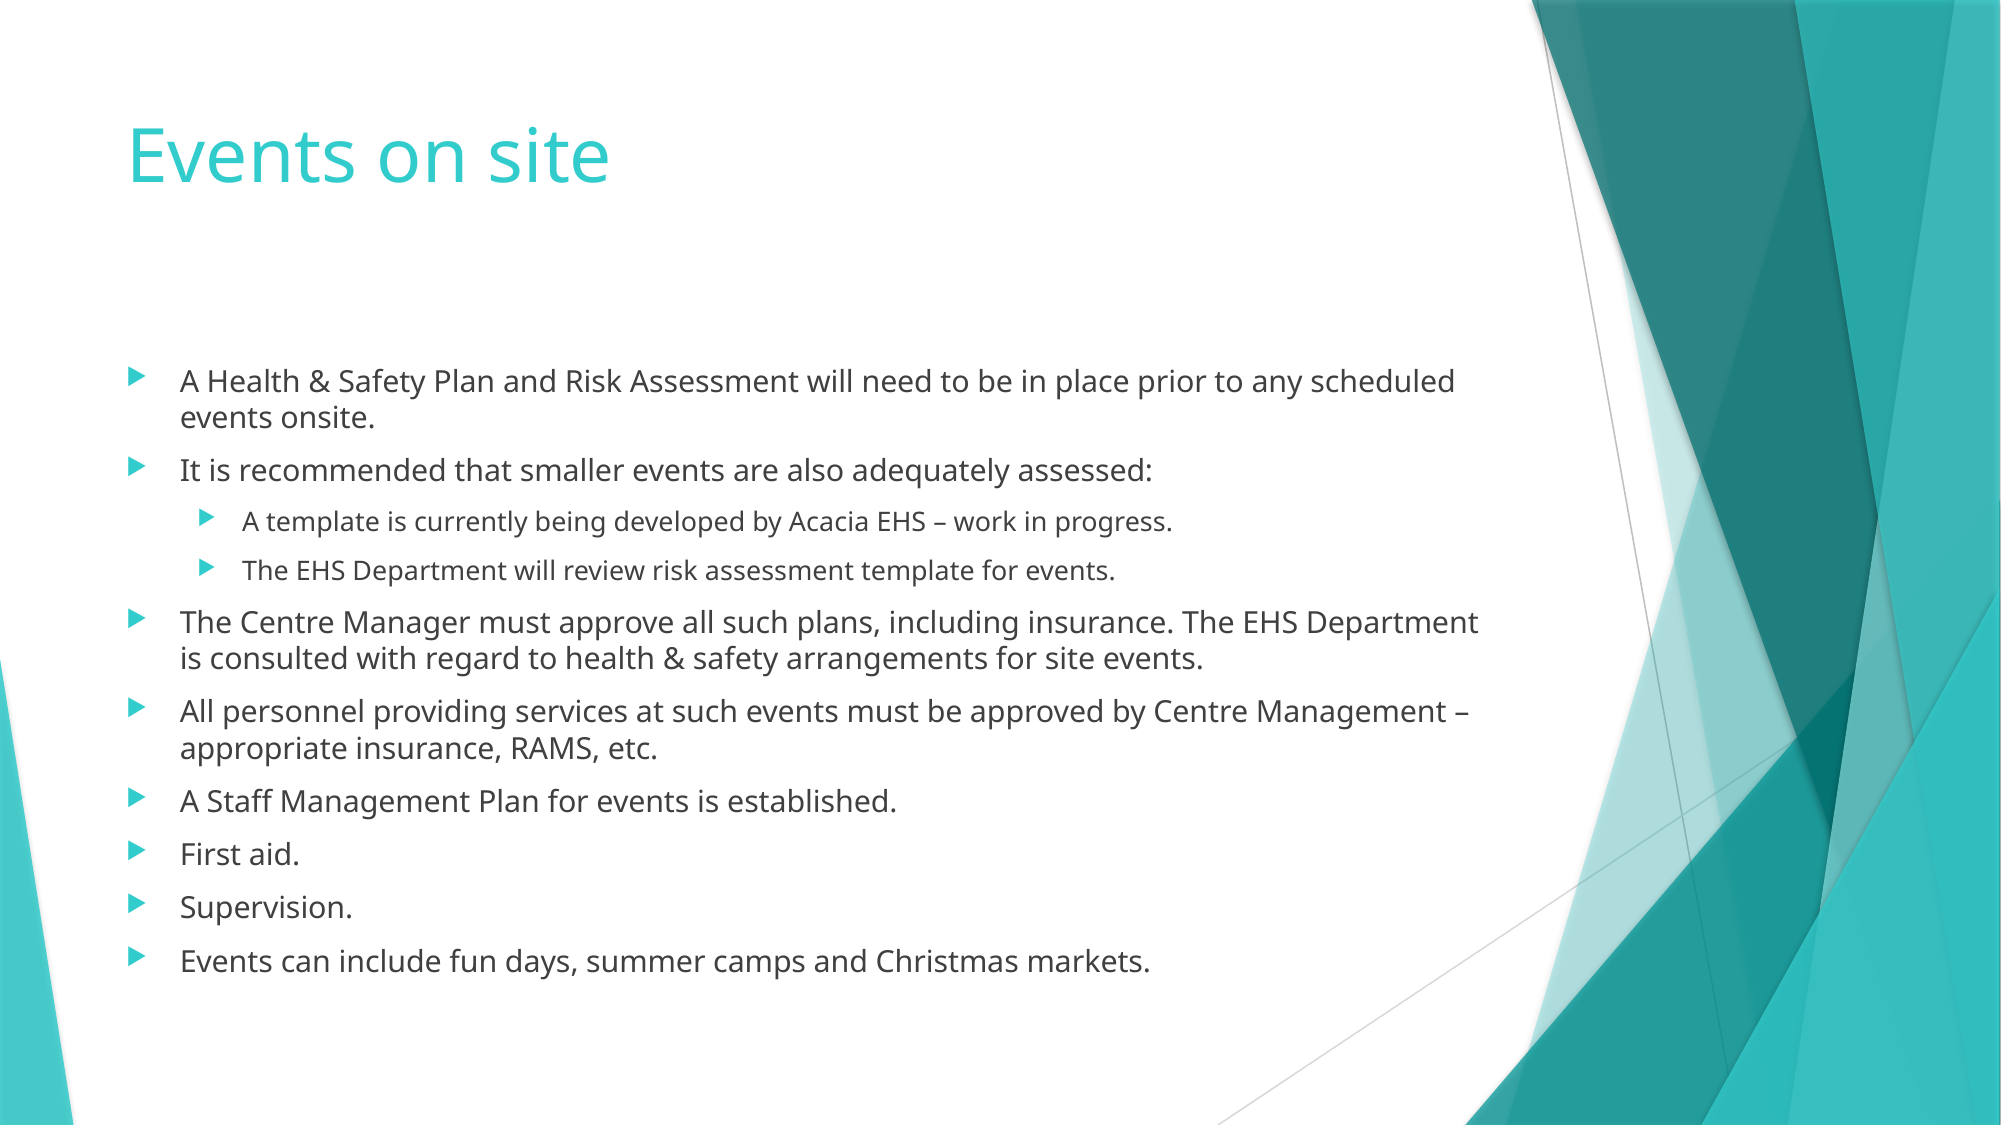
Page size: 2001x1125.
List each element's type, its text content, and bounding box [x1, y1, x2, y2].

list A Health & Safety Plan and Risk Assessment will need to be in place prior to any scheduled events onsite. It is recommended that smaller events are also adequately assessed: A template is currently being developed by Acacia EHS – work in progress. The EHS Department will review risk assessment template for events. The Centre Manager must approve all such plans, including insurance. The EHS Department is consulted with regard to health & safety arrangements for site events. All personnel providing services at such events must be approved by Centre Management – appropriate insurance, RAMS, etc. A Staff Management Plan for events is established. First aid. Supervision. Events can include fun days, summer camps and Christmas markets. [111, 354, 1522, 992]
title Events on site [111, 99, 1522, 317]
